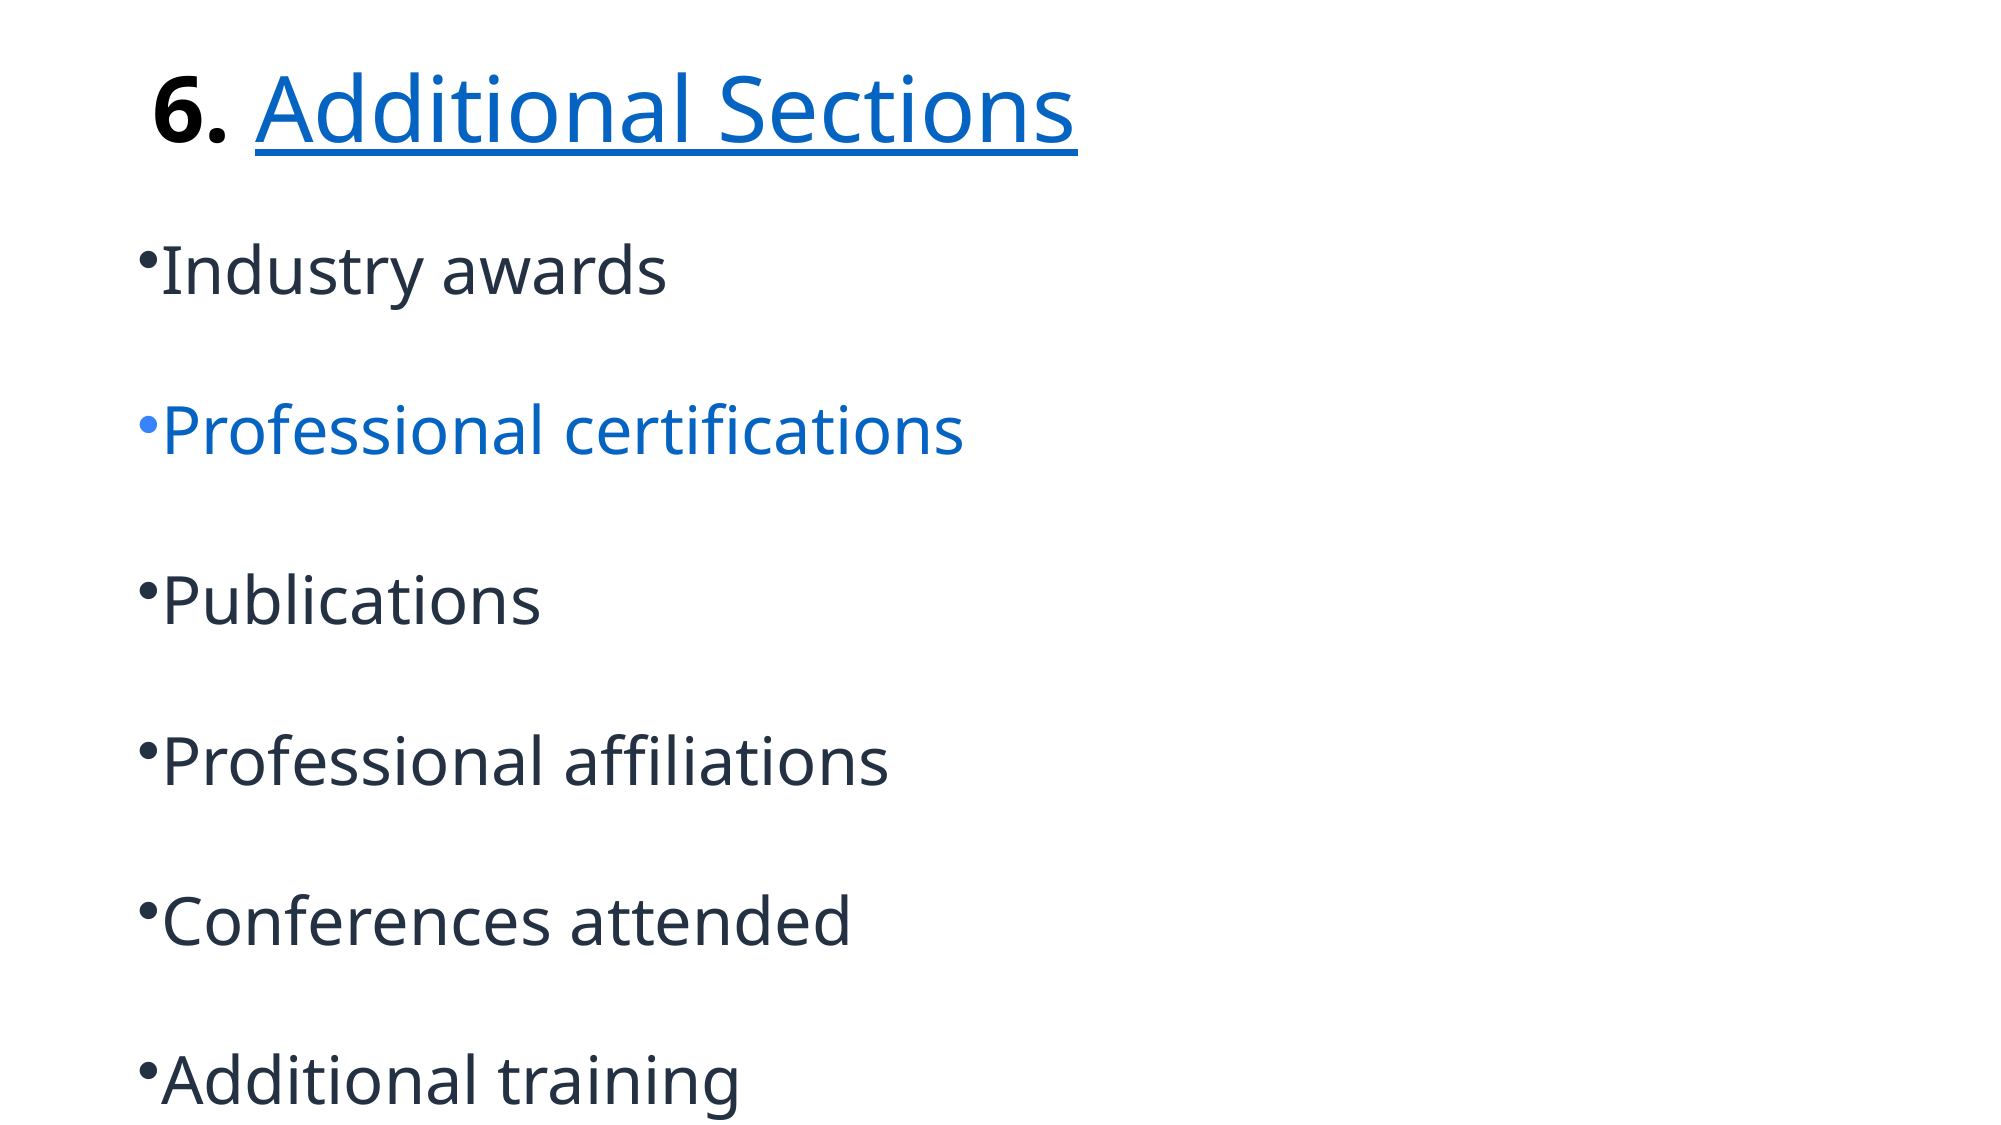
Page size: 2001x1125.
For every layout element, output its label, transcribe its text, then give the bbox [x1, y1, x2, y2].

text_box Industry awards Professional certifications Publications Professional affiliations Conferences attended Additional training [137, 197, 1272, 1119]
title 6. Additional Sections [137, 0, 1863, 218]
